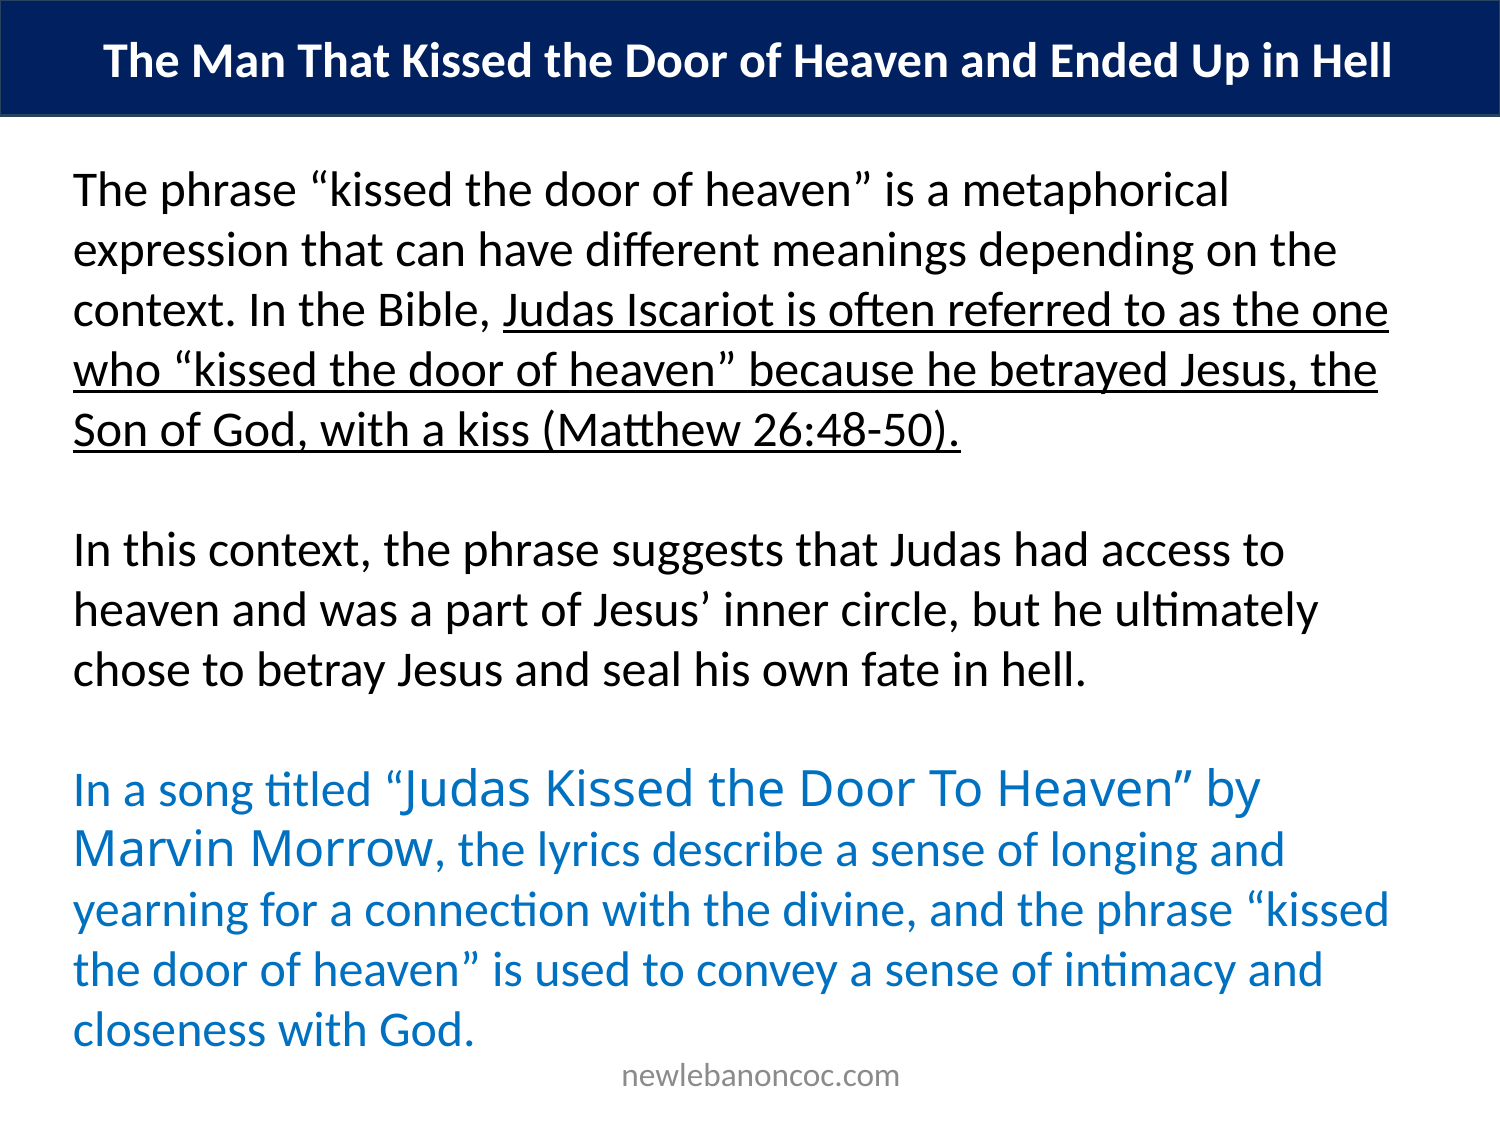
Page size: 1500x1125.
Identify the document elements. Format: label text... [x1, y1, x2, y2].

text_box The phrase “kissed the door of heaven” is a metaphorical expression that can have different meanings depending on the context. In the Bible, Judas Iscariot is often referred to as the one who “kissed the door of heaven” because he betrayed Jesus, the Son of God, with a kiss (Matthew 26:48-50). In this context, the phrase suggests that Judas had access to heaven and was a part of Jesus’ inner circle, but he ultimately chose to betray Jesus and seal his own fate in hell. In a song titled “Judas Kissed the Door To Heaven” by Marvin Morrow, the lyrics describe a sense of longing and yearning for a connection with the divine, and the phrase “kissed the door of heaven” is used to convey a sense of intimacy and closeness with God. [58, 148, 1438, 1109]
text_box The Man That Kissed the Door of Heaven and Ended Up in Hell [0, 20, 1499, 95]
text_box [0, 0, 1500, 117]
